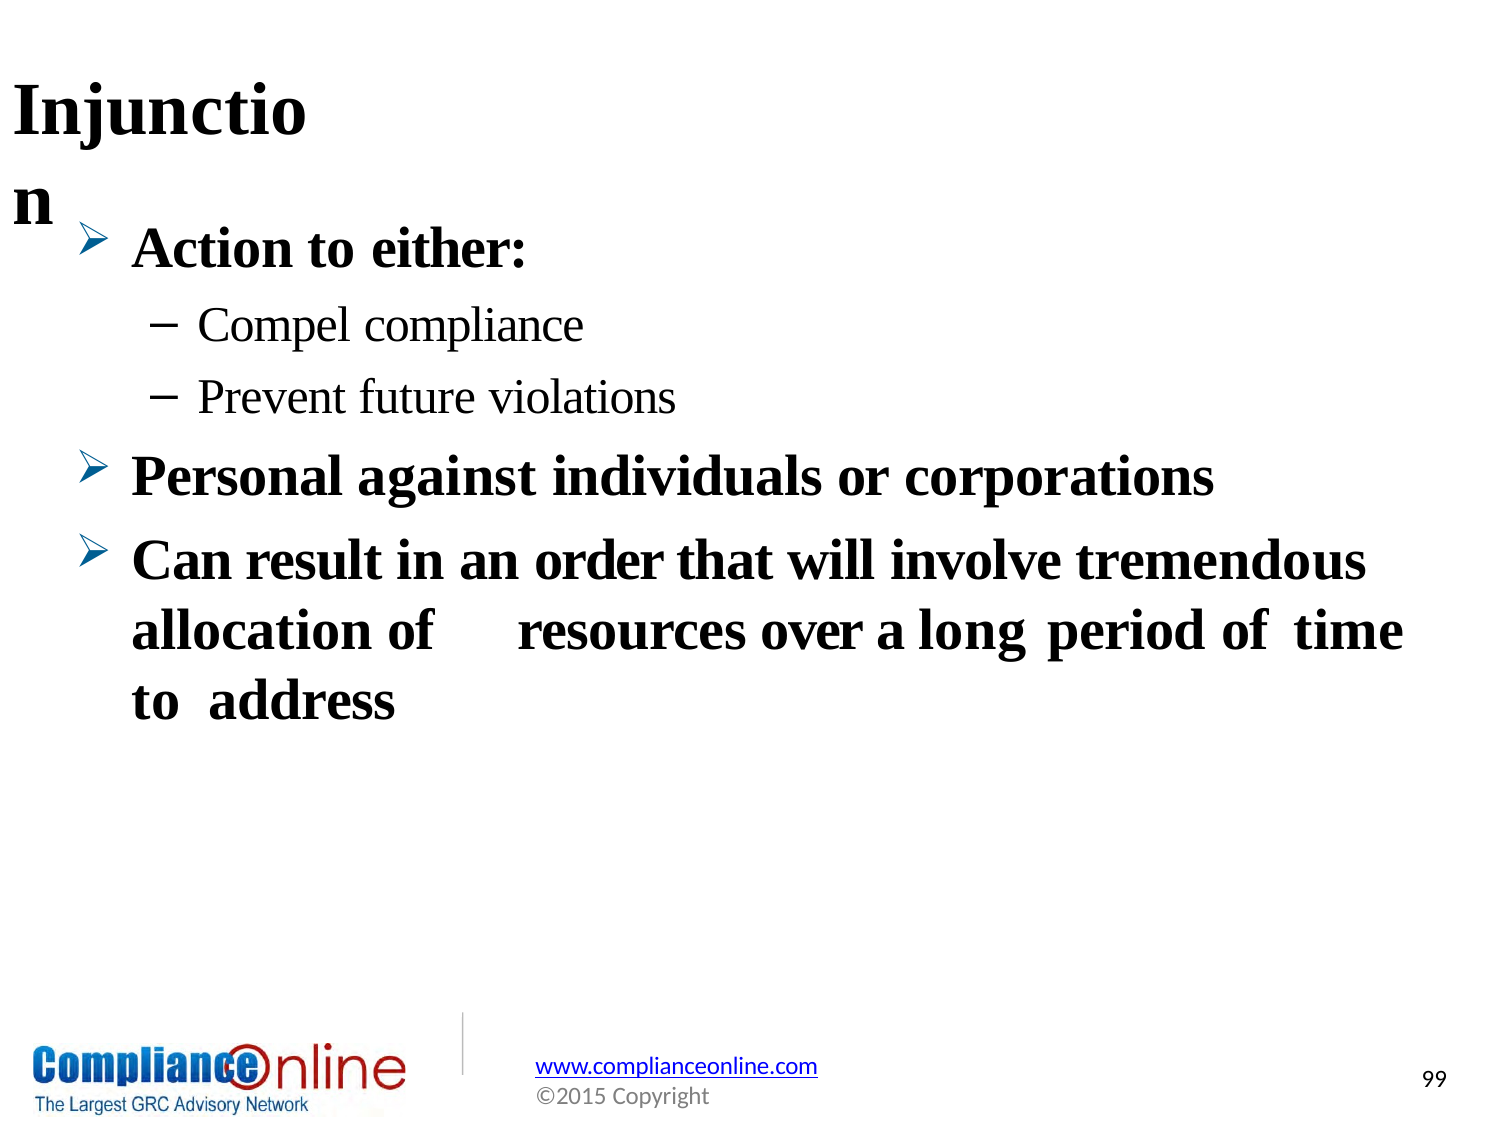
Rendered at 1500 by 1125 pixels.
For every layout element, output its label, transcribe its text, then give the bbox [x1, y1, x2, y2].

text_box www.complianceonline.com ©2015 Copyright [533, 1054, 826, 1110]
text_box 99 [1415, 1066, 1467, 1093]
title Injunction [10, 57, 350, 248]
text_box Action to either: Compel compliance Prevent future violations Personal against individuals or corporations Can result in an order that will involve tremendous allocation of resources over a long period of time to address [73, 192, 1413, 731]
picture [33, 1043, 406, 1117]
